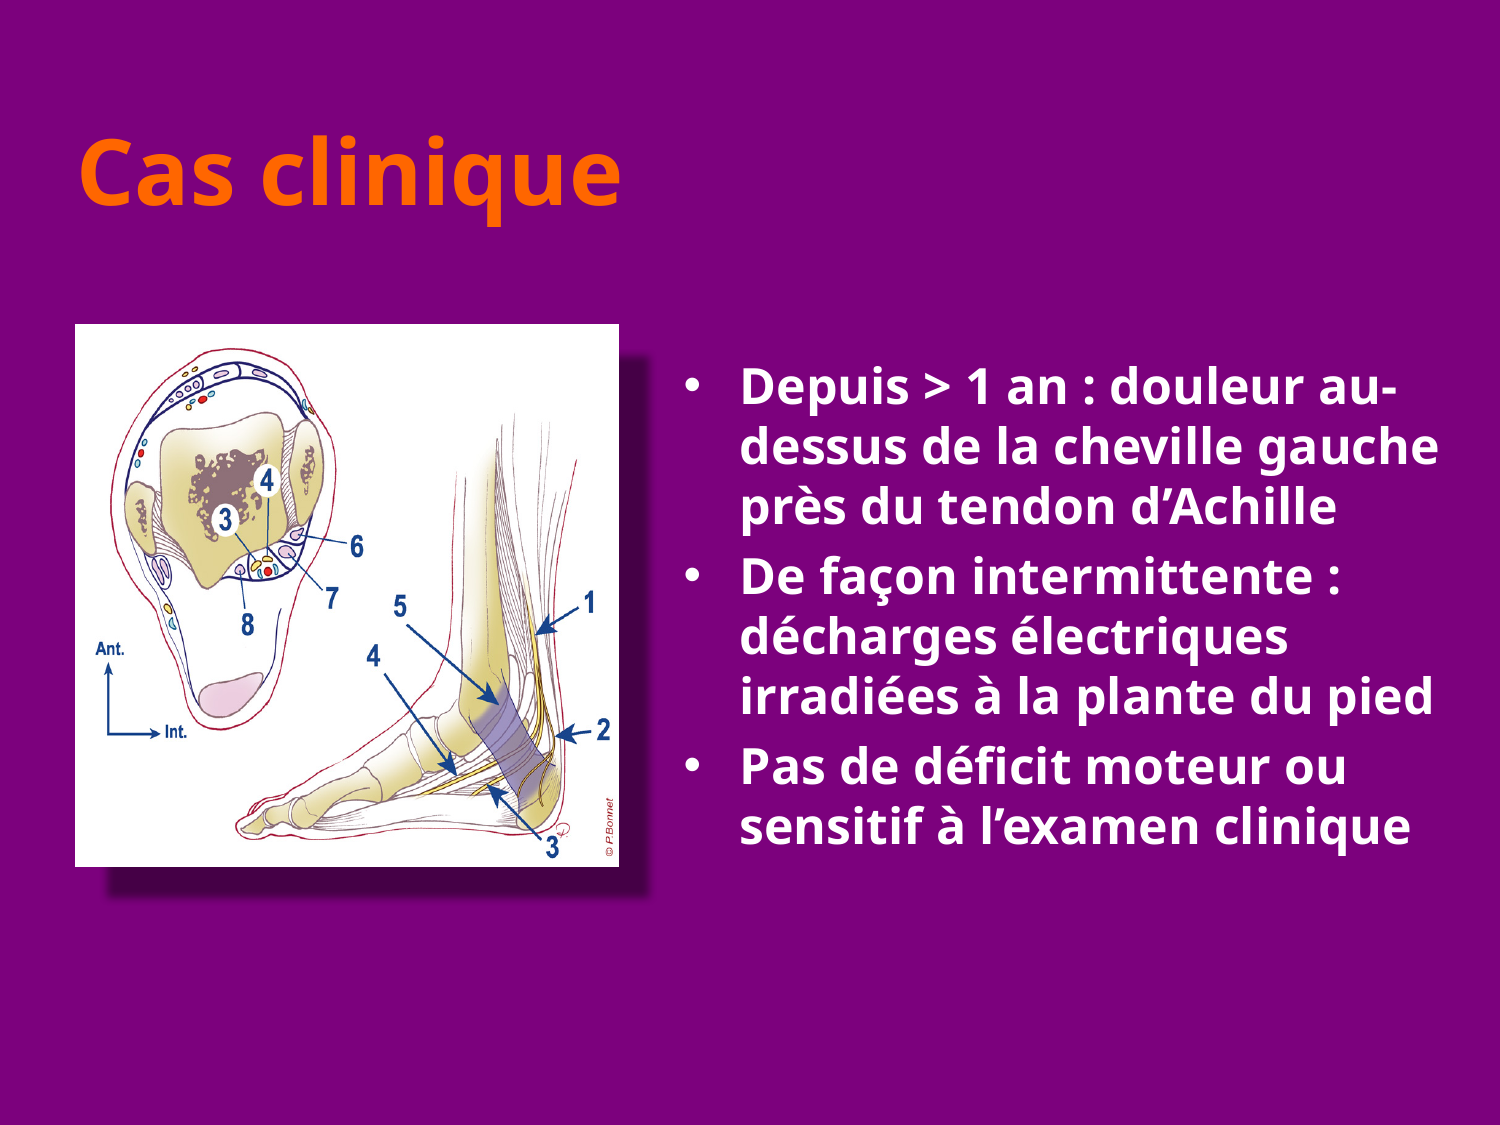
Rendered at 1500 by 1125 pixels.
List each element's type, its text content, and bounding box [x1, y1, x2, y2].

text_box Cas clinique [61, 75, 1363, 263]
text_box [42, 45, 1344, 233]
text_box Depuis > 1 an : douleur au-dessus de la cheville gauche près du tendon d’Achille De façon intermittente : décharges électriques irradiées à la plante du pied Pas de déficit moteur ou sensitif à l’examen clinique [668, 346, 1468, 1090]
picture [74, 324, 619, 867]
